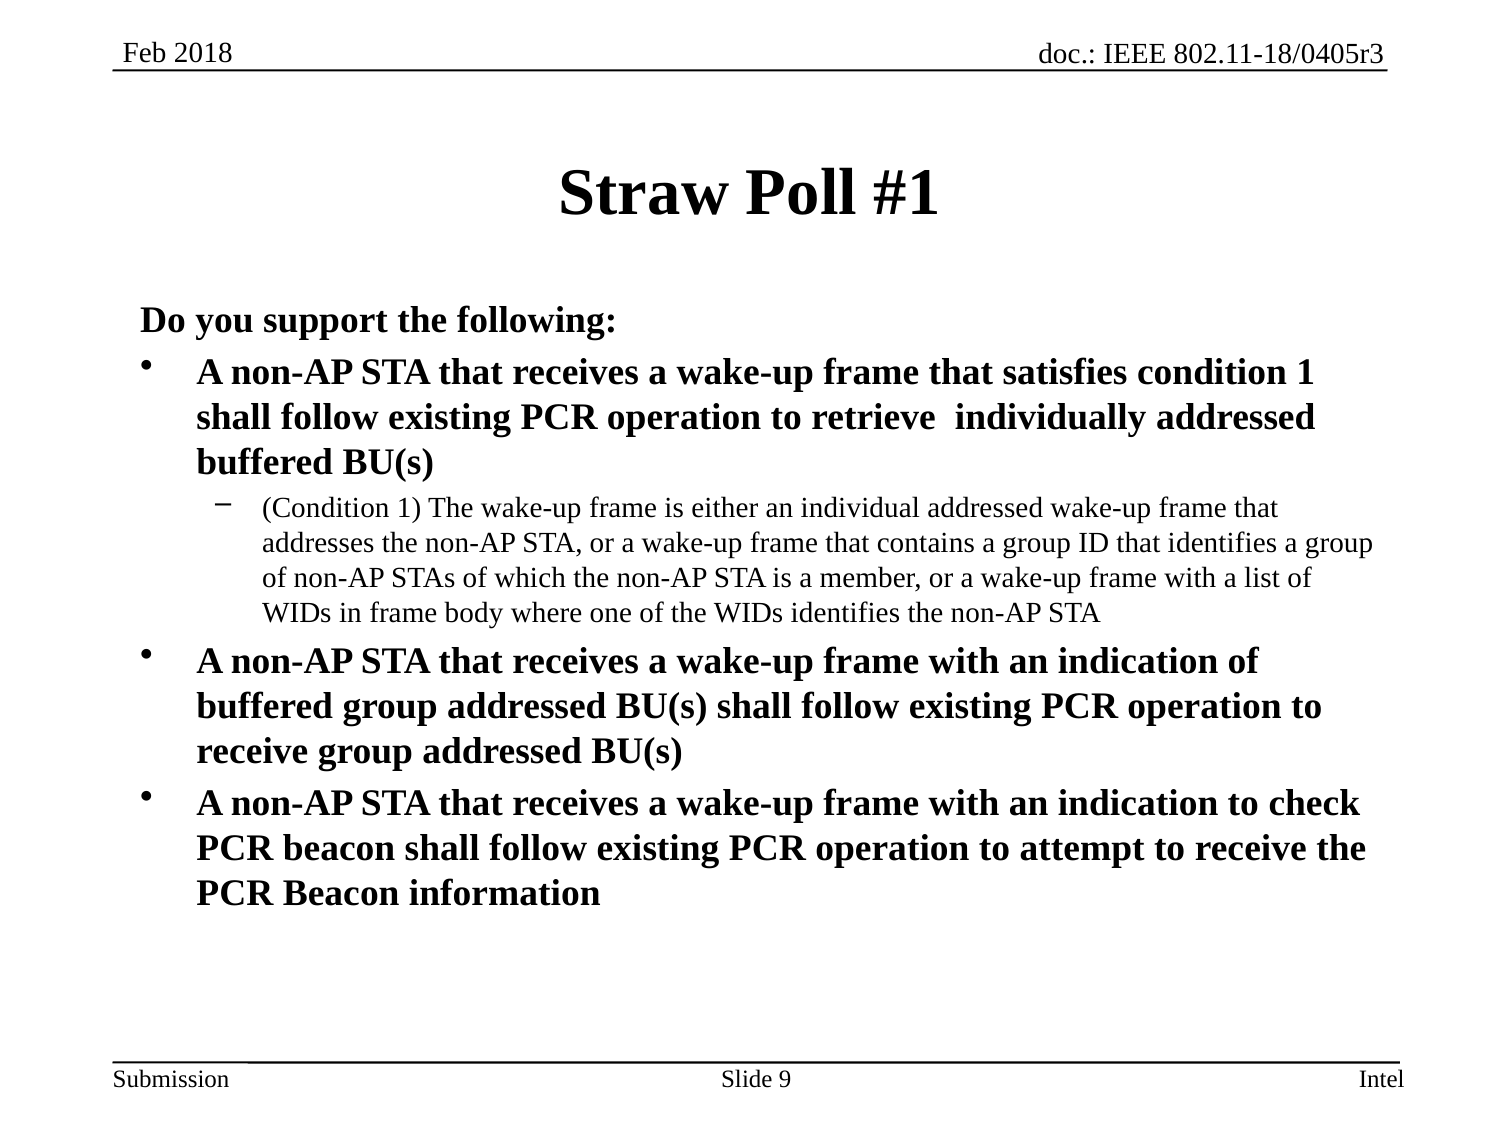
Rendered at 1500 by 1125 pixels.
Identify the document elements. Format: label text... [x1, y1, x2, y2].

title Straw Poll #1 [112, 99, 1388, 276]
footer Intel [1134, 1062, 1405, 1093]
list Do you support the following: A non-AP STA that receives a wake-up frame that satisfies condition 1 shall follow existing PCR operation to retrieve individually addressed buffered BU(s) (Condition 1) The wake-up frame is either an individual addressed wake-up frame that addresses the non-AP STA, or a wake-up frame that contains a group ID that identifies a group of non-AP STAs of which the non-AP STA is a member, or a wake-up frame with a list of WIDs in frame body where one of the WIDs identifies the non-AP STA A non-AP STA that receives a wake-up frame with an indication of buffered group addressed BU(s) shall follow existing PCR operation to receive group addressed BU(s) A non-AP STA that receives a wake-up frame with an indication to check PCR beacon shall follow existing PCR operation to attempt to receive the PCR Beacon information [124, 287, 1401, 963]
slide_number Slide 9 [712, 1062, 800, 1093]
